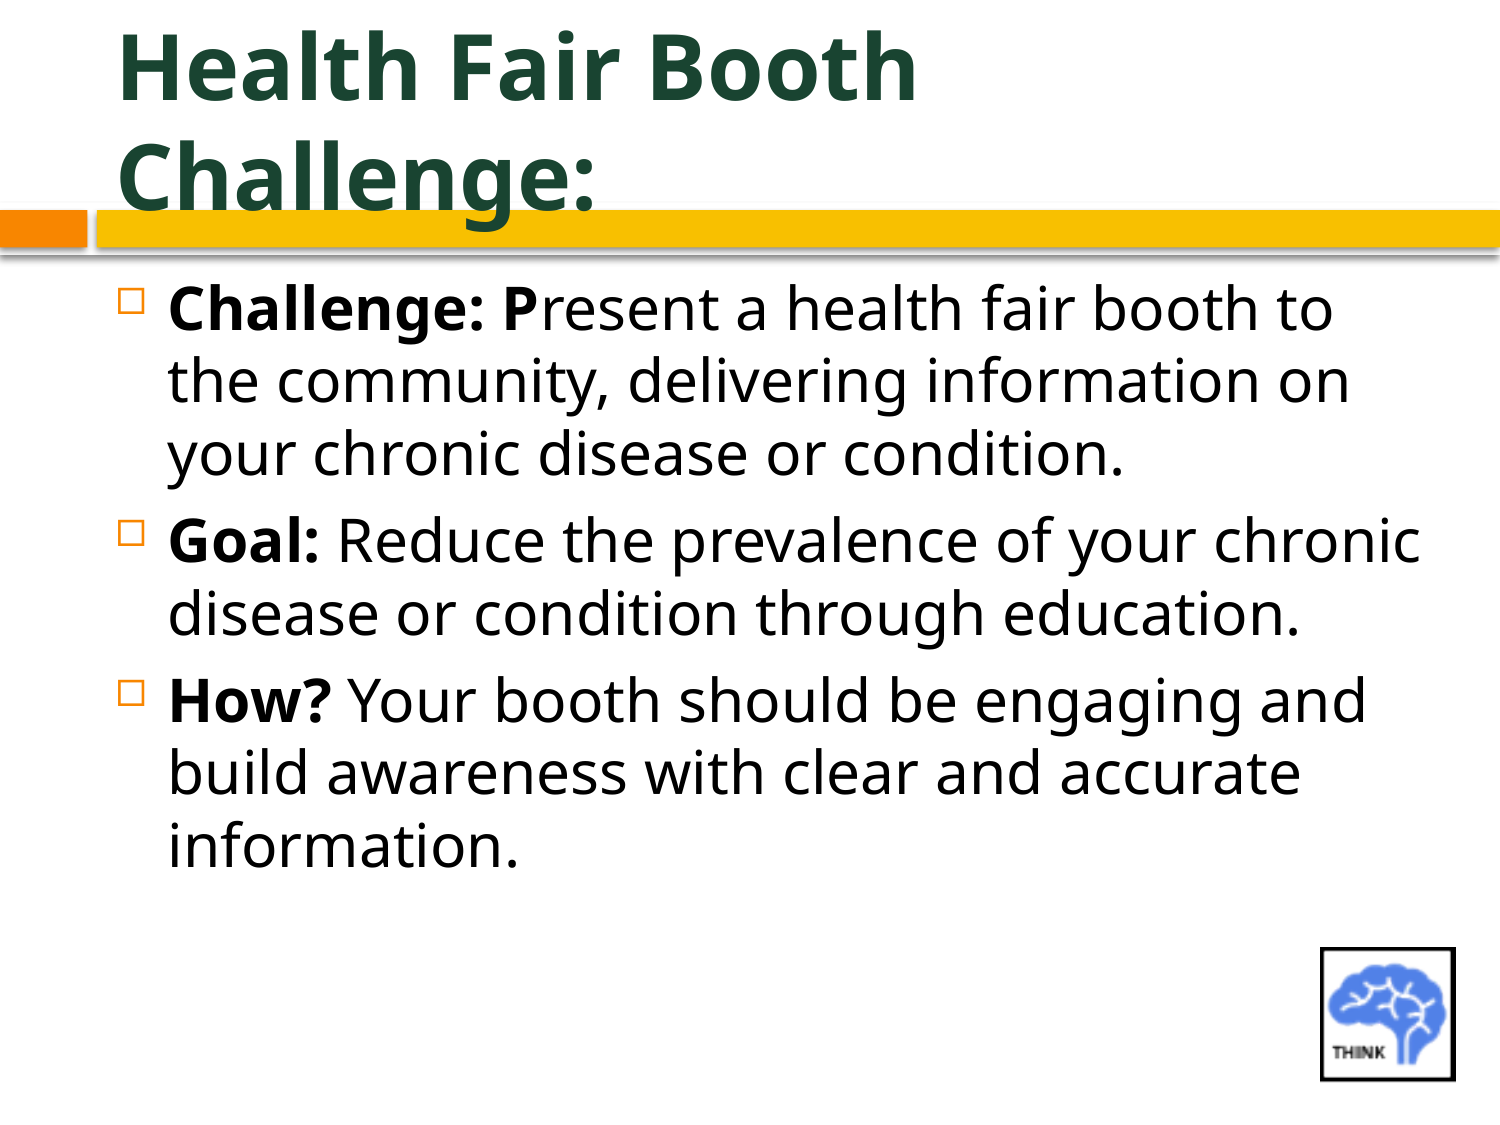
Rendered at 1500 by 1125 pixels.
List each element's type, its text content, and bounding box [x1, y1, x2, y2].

list Challenge: Present a health fair booth to the community, delivering information on your chronic disease or condition. Goal: Reduce the prevalence of your chronic disease or condition through education. How? Your booth should be engaging and build awareness with clear and accurate information. [100, 262, 1438, 1000]
title Health Fair Booth Challenge: [100, 37, 1438, 200]
picture [1319, 946, 1457, 1088]
